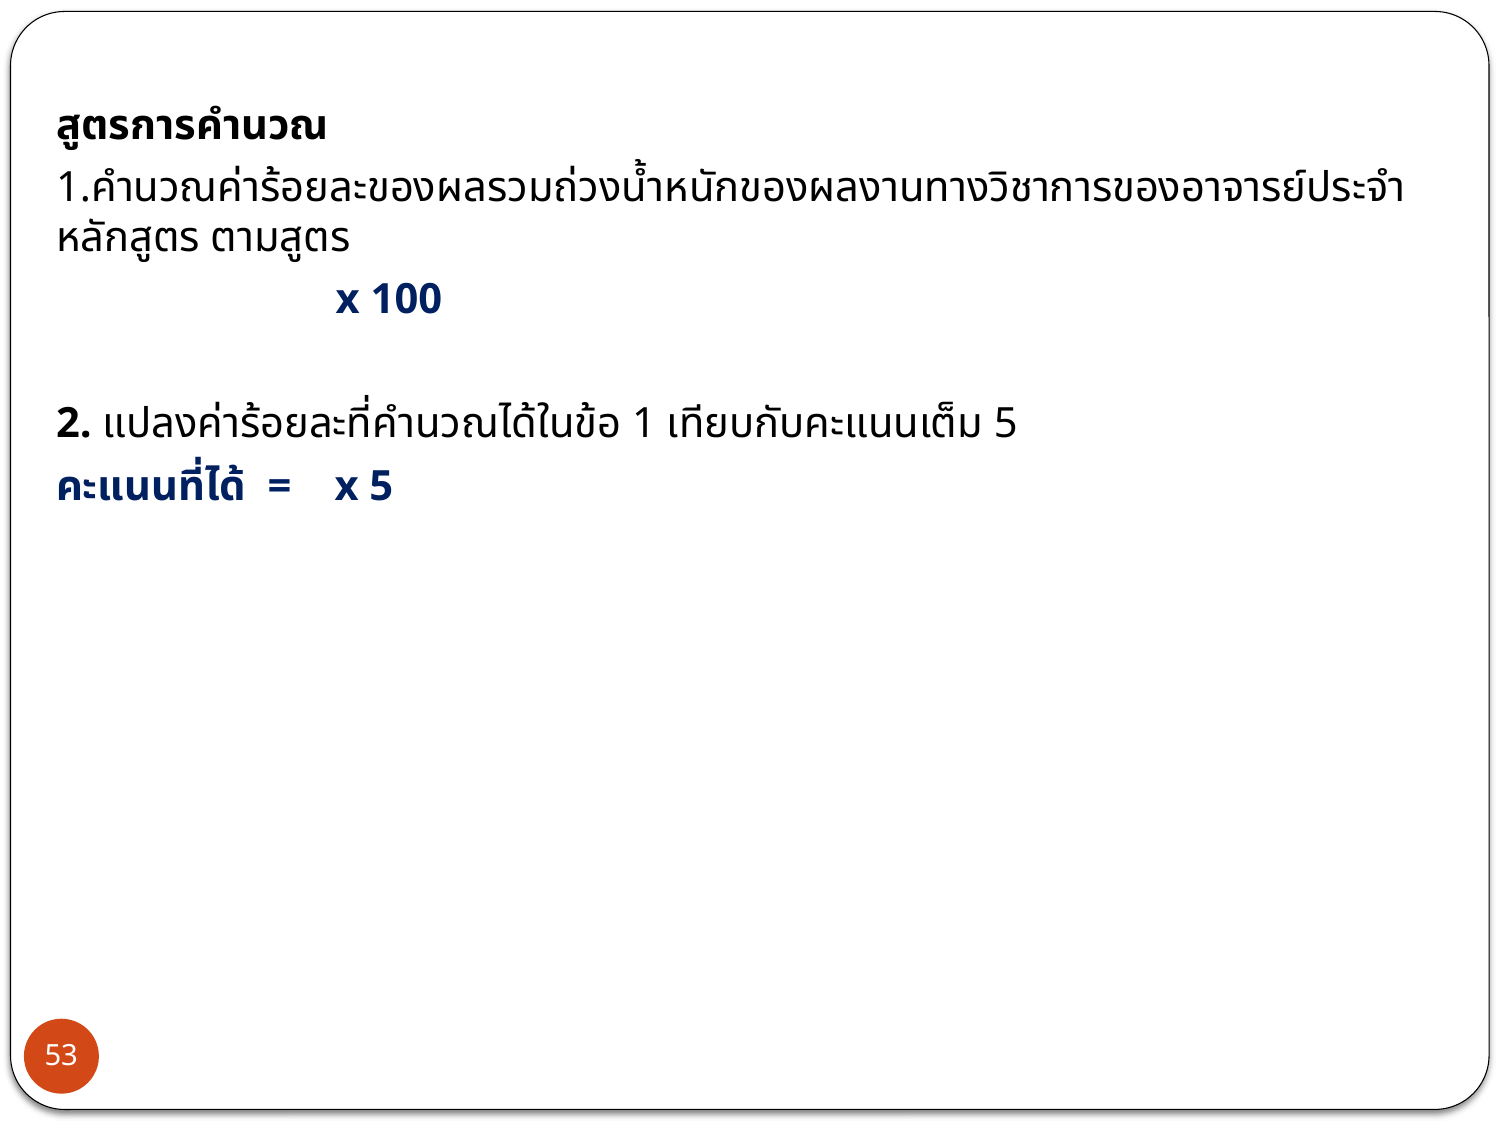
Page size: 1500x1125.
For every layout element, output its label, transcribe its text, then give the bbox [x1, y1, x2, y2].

slide_number 53 [23, 1018, 99, 1094]
